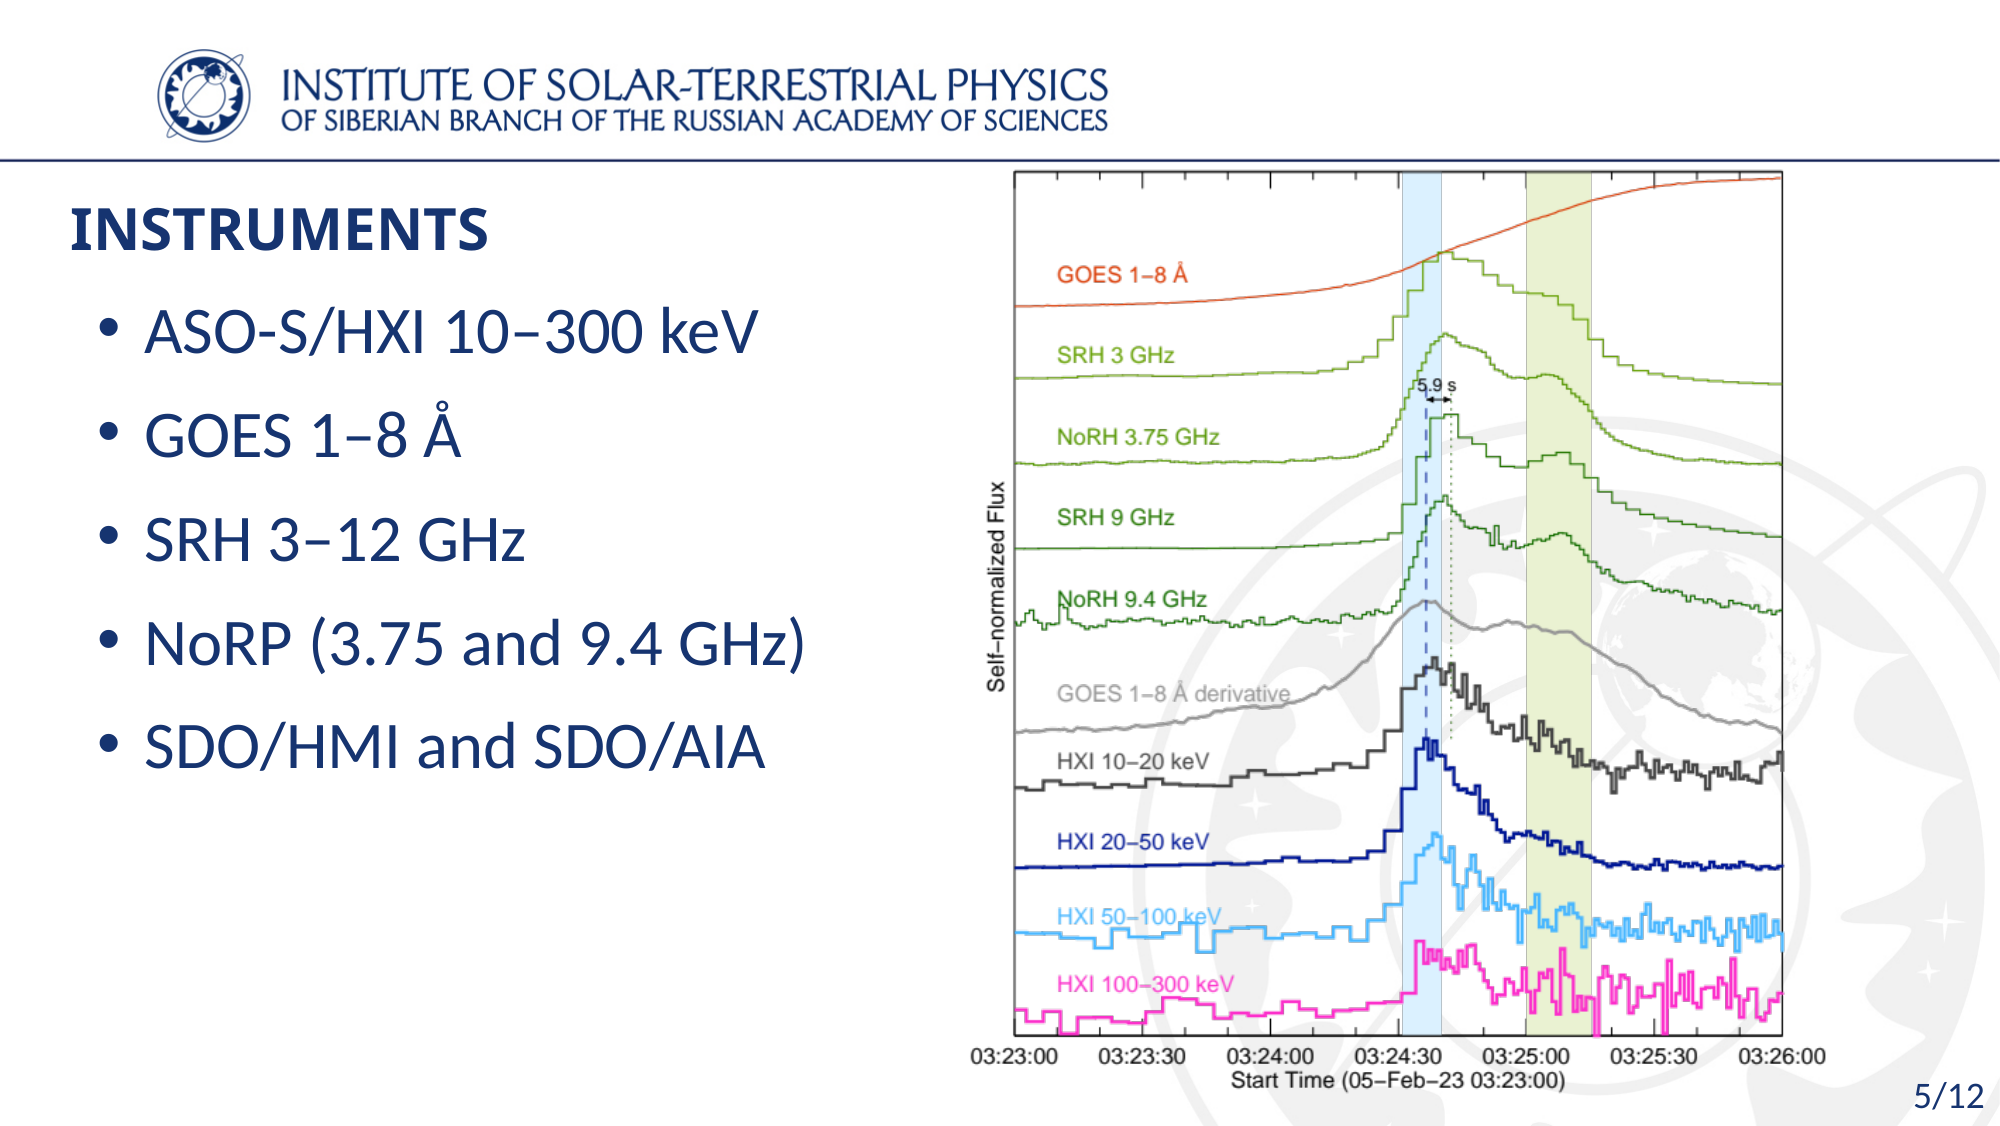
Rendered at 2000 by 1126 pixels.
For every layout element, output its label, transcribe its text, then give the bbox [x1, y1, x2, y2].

slide_number 5/12 [1533, 1063, 2000, 1124]
picture [0, 0, 2000, 1126]
text_box ASO-S/HXI 10–300 keV GOES 1–8 Å SRH 3–12 GHz NoRP (3.75 and 9.4 GHz) SDO/HMI and SDO/AIA [82, 279, 898, 974]
text_box instruments [55, 184, 741, 270]
